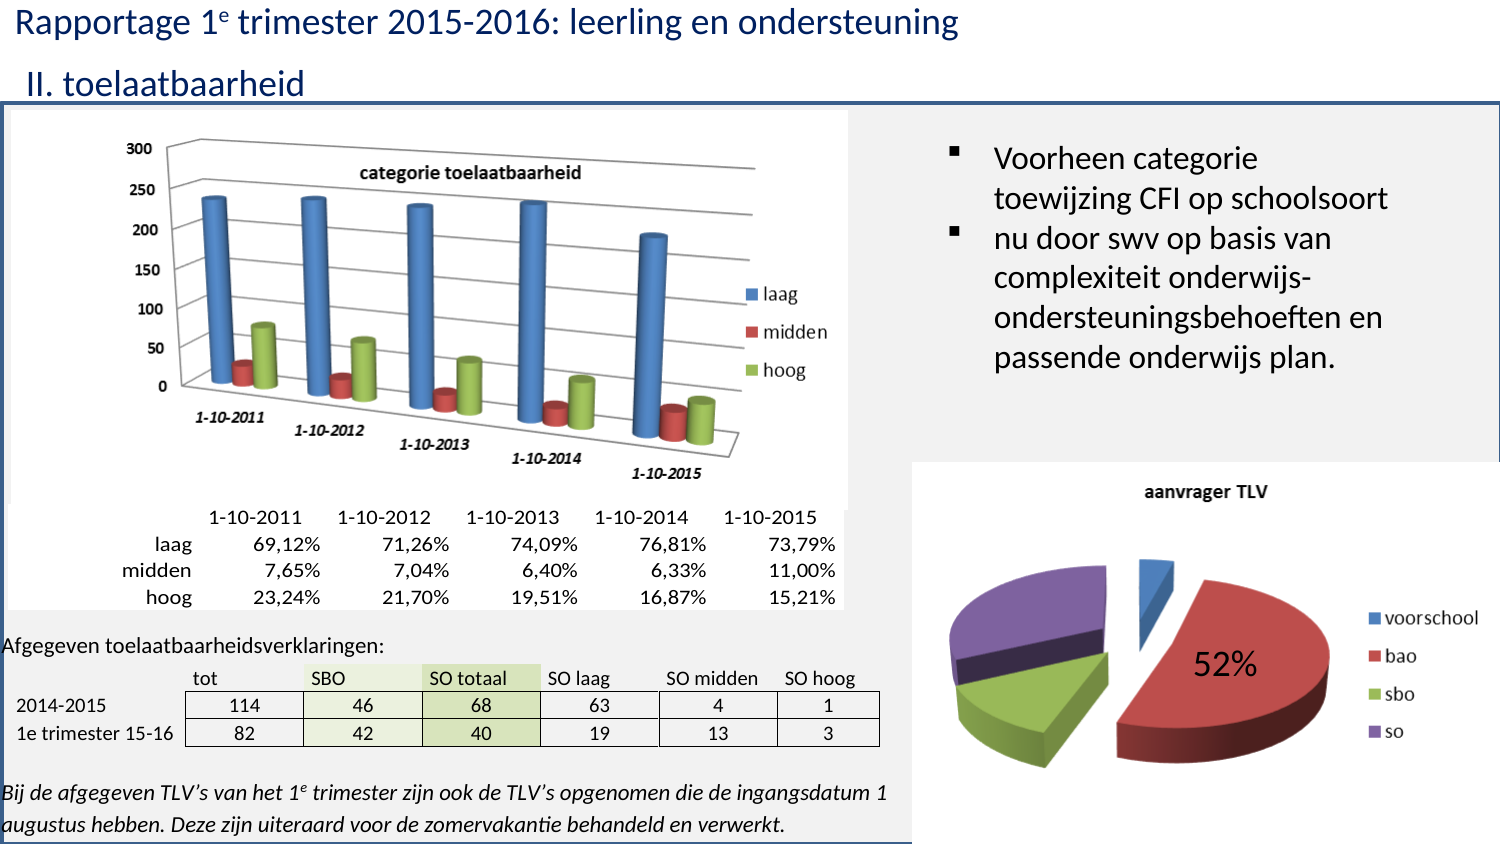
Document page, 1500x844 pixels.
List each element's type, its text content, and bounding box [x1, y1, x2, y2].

text_box II. toelaatbaarheid [11, 52, 703, 110]
text_box Voorheen categorie toewijzing CFI op schoolsoort nu door swv op basis van complexiteit onderwijs-ondersteuningsbehoeften en passende onderwijs plan. [932, 128, 1417, 383]
text_box Rapportage 1e trimester 2015-2016: leerling en ondersteuning [0, 0, 1193, 49]
text_box [0, 101, 11, 502]
text_box [703, 101, 1500, 501]
picture [0, 110, 1500, 844]
